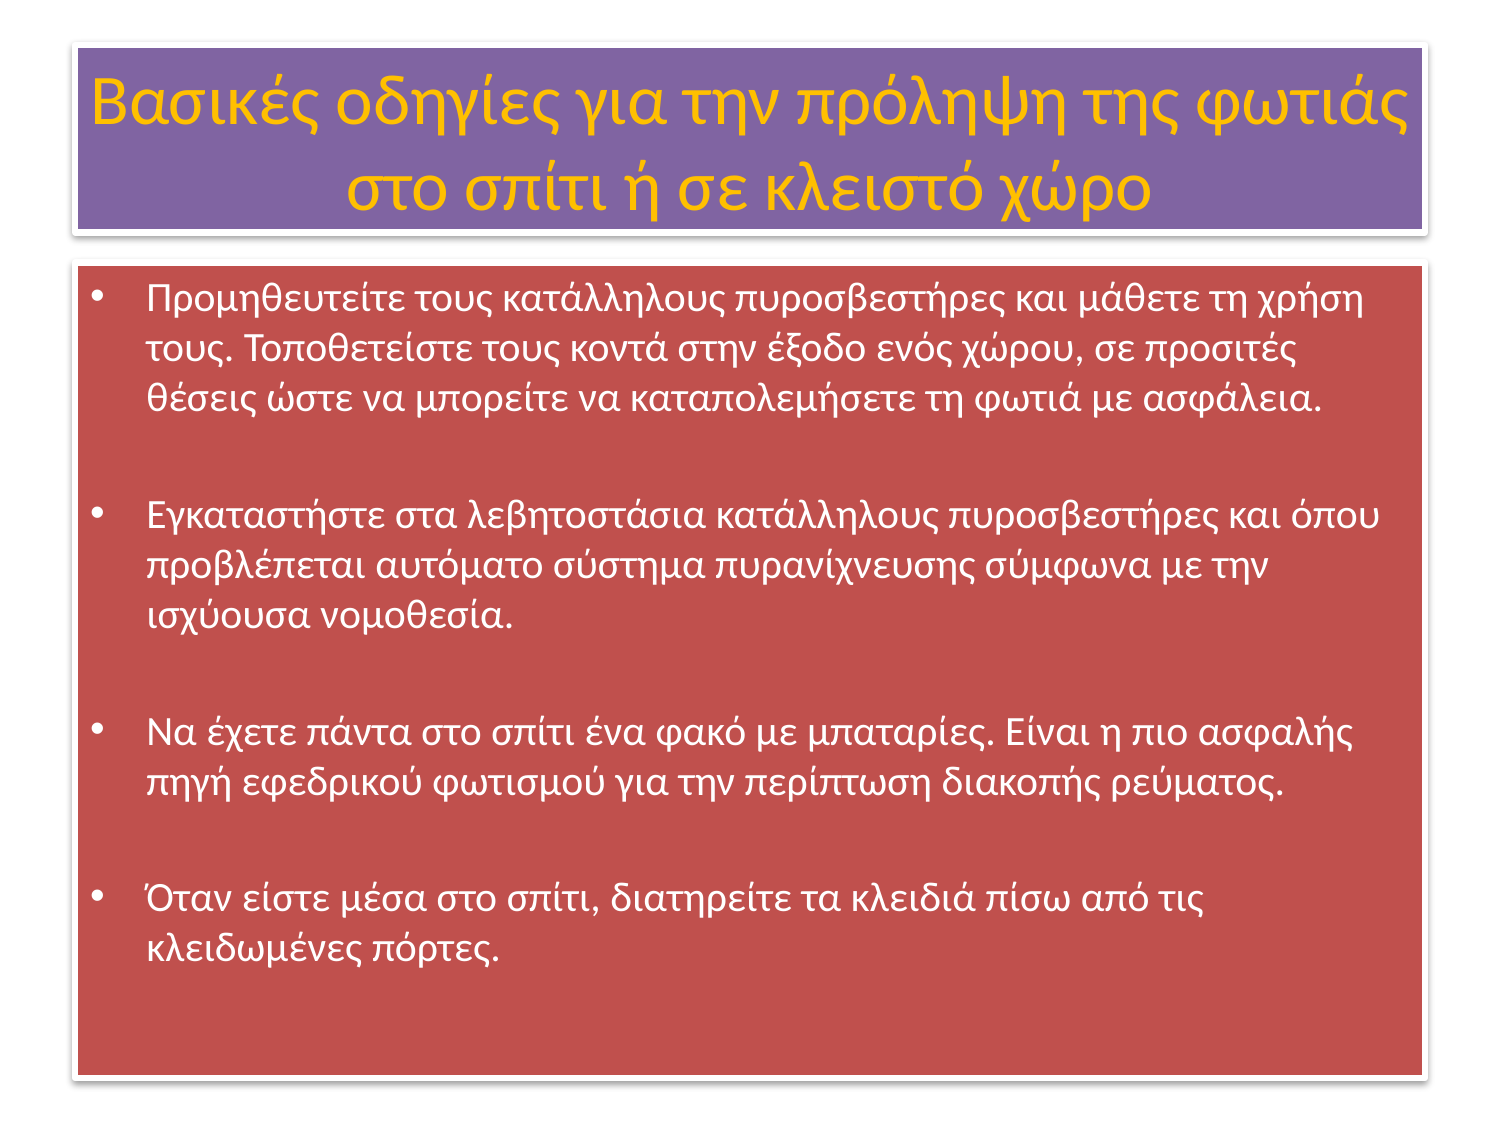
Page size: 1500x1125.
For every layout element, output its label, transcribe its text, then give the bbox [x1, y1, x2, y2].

list Προμηθευτείτε τους κατάλληλους πυροσβεστήρες και μάθετε τη χρήση τους. Τοποθετείστε τους κοντά στην έξοδο ενός χώρου, σε προσιτές θέσεις ώστε να μπορείτε να καταπολεμήσετε τη φωτιά με ασφάλεια. Εγκαταστήστε στα λεβητοστάσια κατάλληλους πυροσβεστήρες και όπου προβλέπεται αυτόματο σύστημα πυρανίχνευσης σύμφωνα με την ισχύουσα νομοθεσία. Να έχετε πάντα στο σπίτι ένα φακό με μπαταρίες. Είναι η πιο ασφαλής πηγή εφεδρικού φωτισμού για την περίπτωση διακοπής ρεύματος. Όταν είστε μέσα στο σπίτι, διατηρείτε τα κλειδιά πίσω από τις κλειδωμένες πόρτες. [72, 259, 1428, 1081]
title Βασικές οδηγίες για την πρόληψη της φωτιάς στο σπίτι ή σε κλειστό χώρο [72, 42, 1428, 236]
